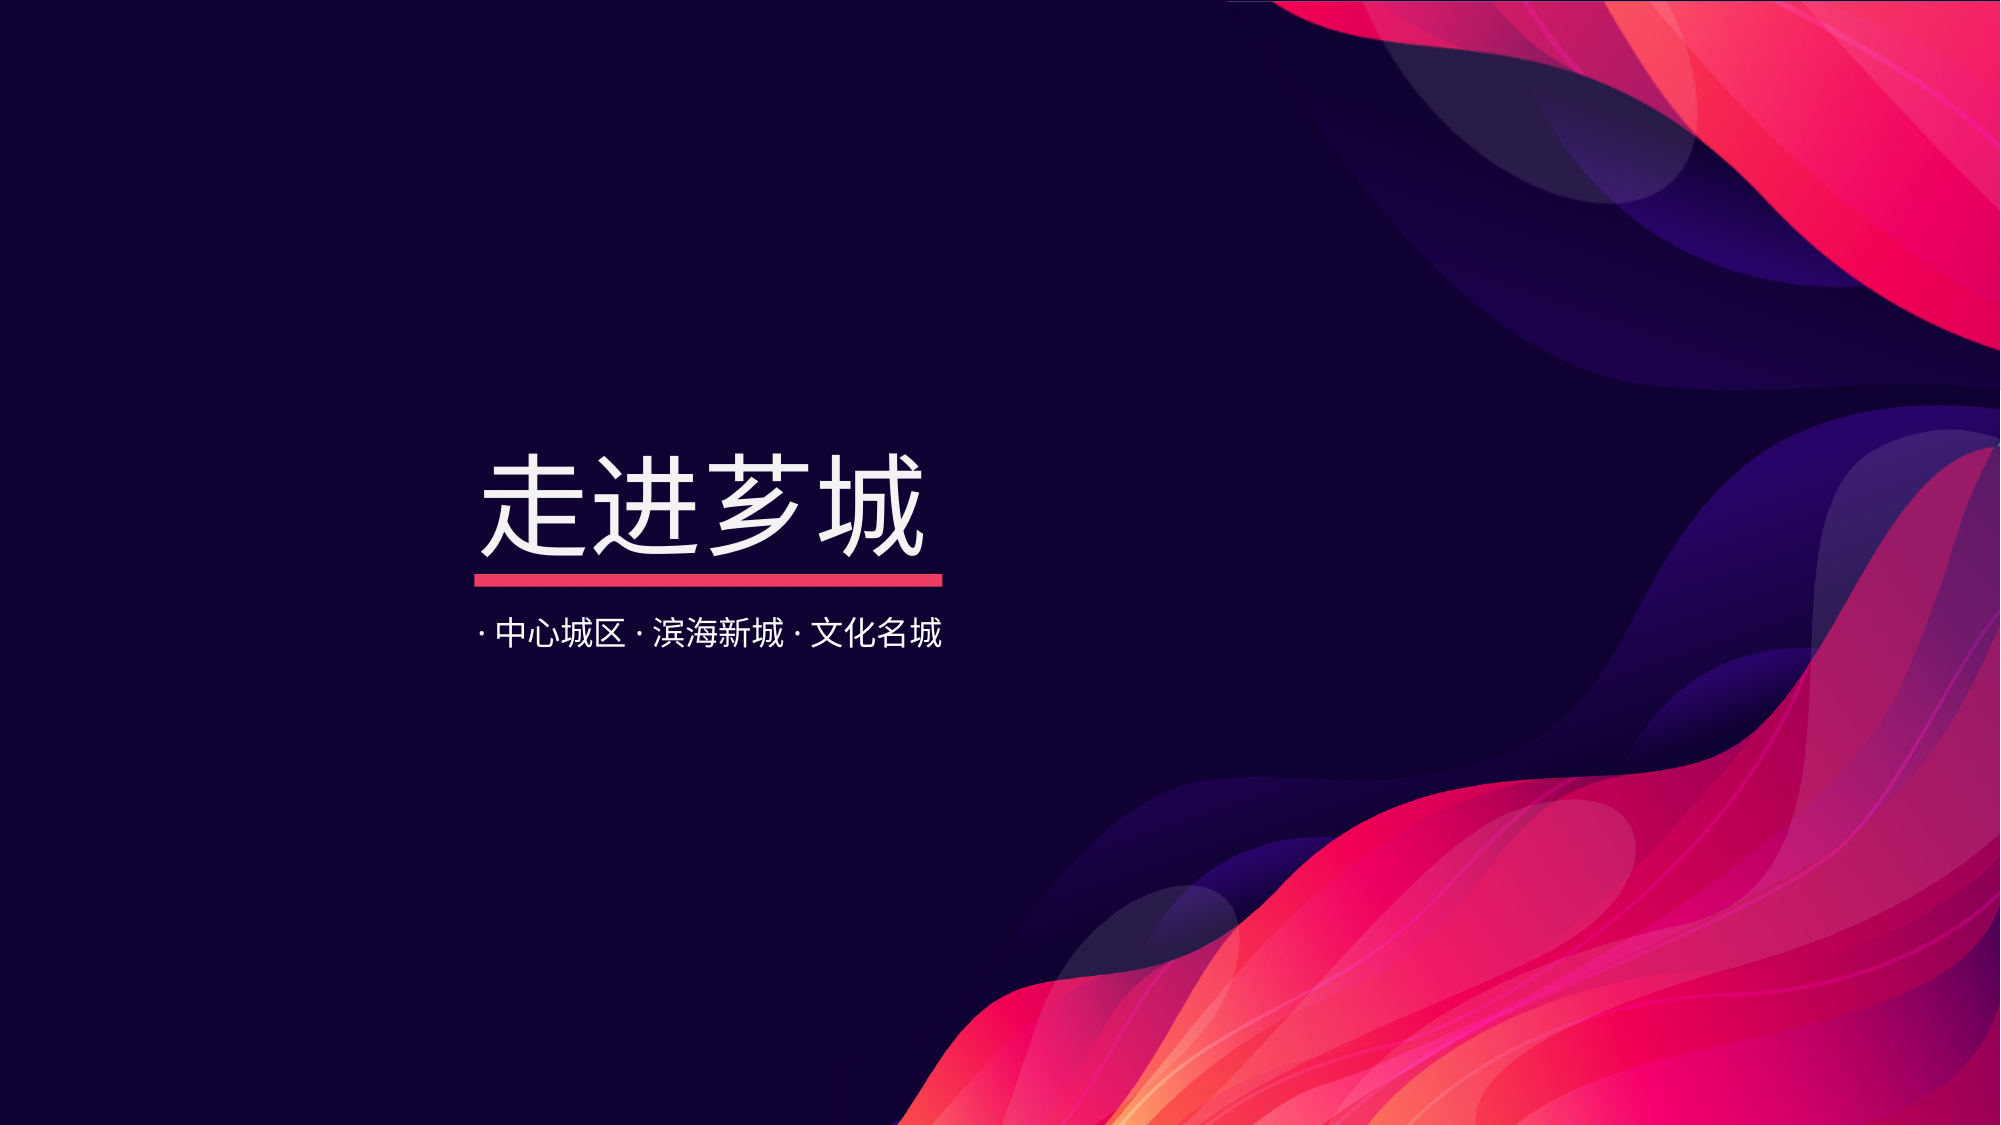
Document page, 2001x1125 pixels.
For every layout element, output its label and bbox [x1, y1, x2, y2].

picture [0, 0, 2000, 1125]
text_box [462, 394, 1234, 660]
